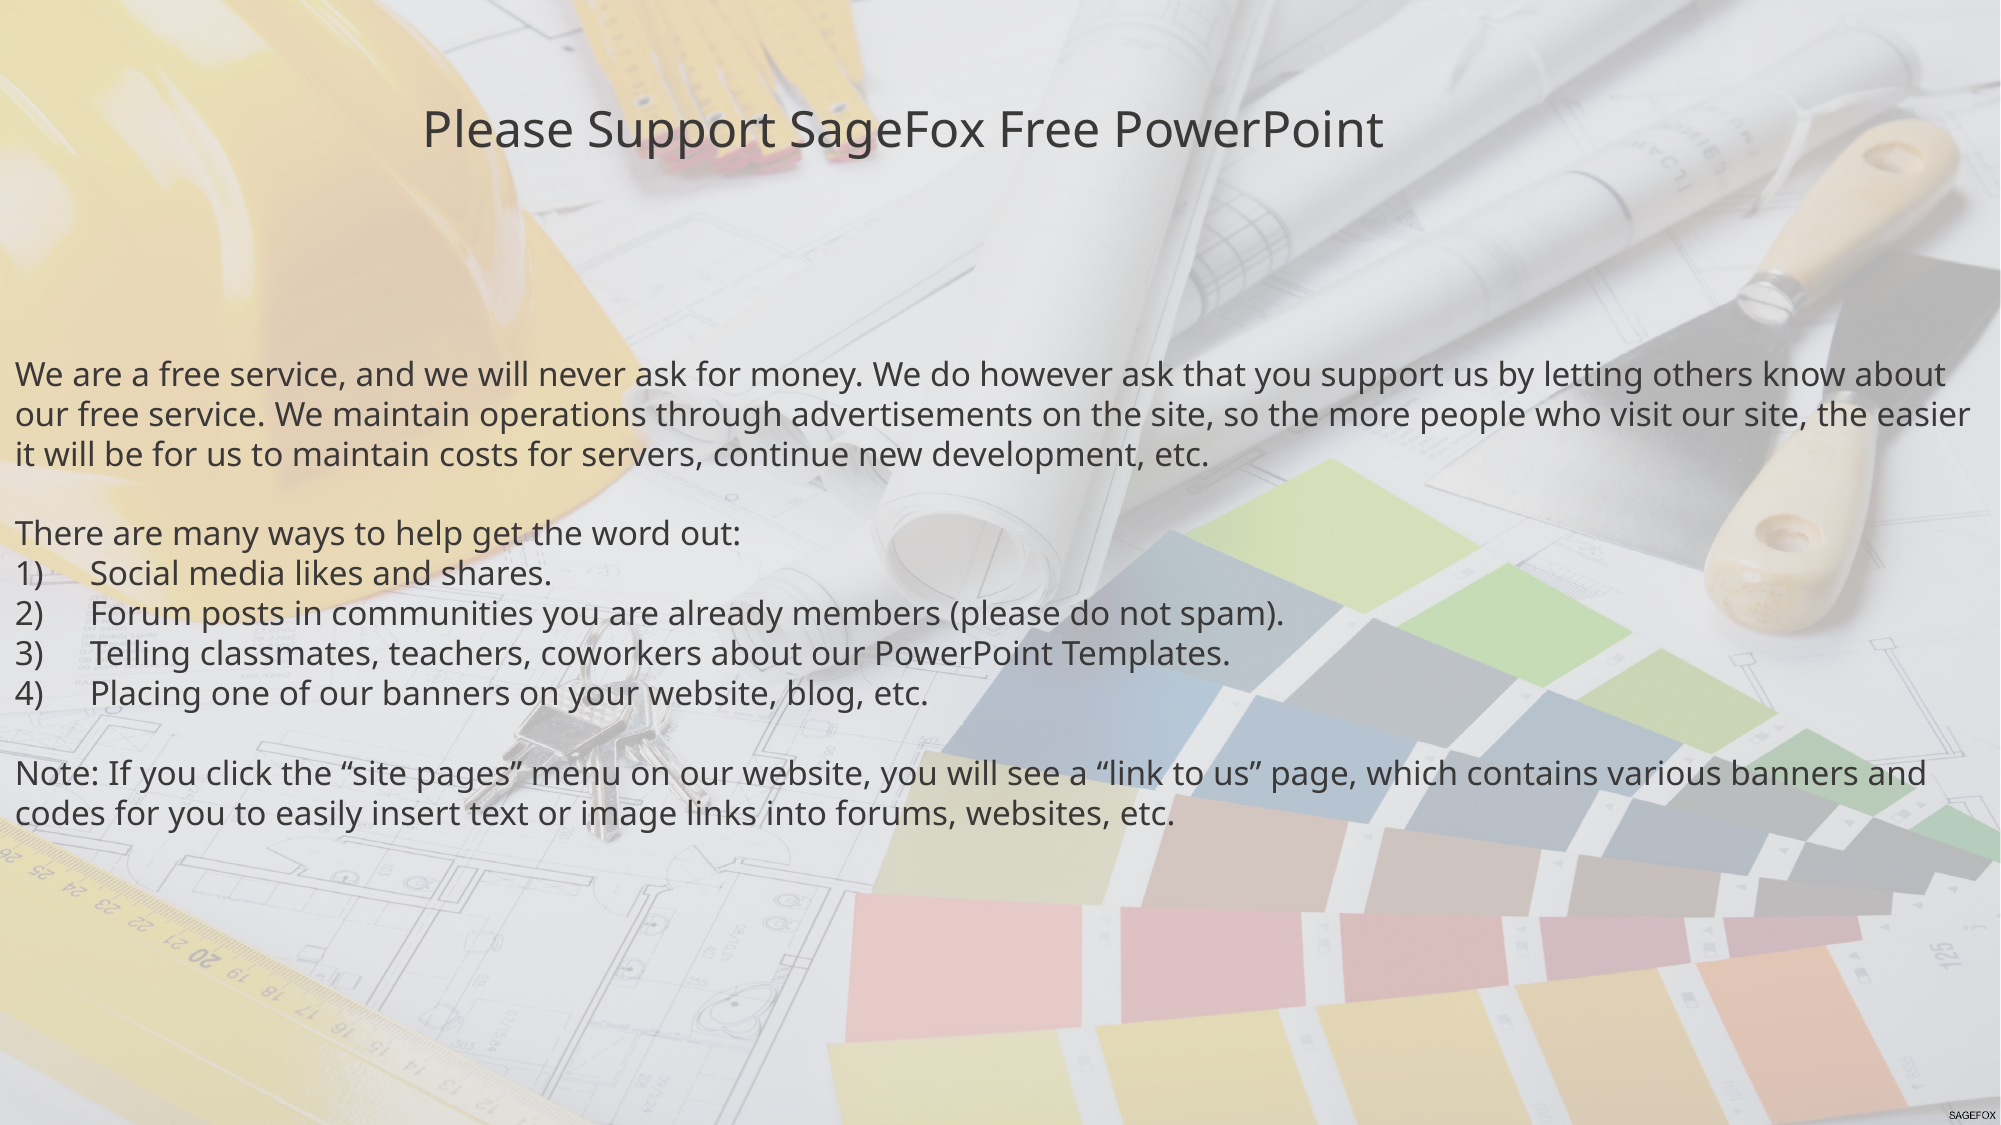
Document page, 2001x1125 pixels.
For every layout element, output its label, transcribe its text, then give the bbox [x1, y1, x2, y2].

text_box We are a free service, and we will never ask for money. We do however ask that you support us by letting others know about our free service. We maintain operations through advertisements on the site, so the more people who visit our site, the easier it will be for us to maintain costs for servers, continue new development, etc. There are many ways to help get the word out: Social media likes and shares. Forum posts in communities you are already members (please do not spam). Telling classmates, teachers, coworkers about our PowerPoint Templates. Placing one of our banners on your website, blog, etc. Note: If you click the “site pages” menu on our website, you will see a “link to us” page, which contains various banners and codes for you to easily insert text or image links into forums, websites, etc. [0, 0, 2000, 1125]
title Please Support SageFox Free PowerPoint [363, 72, 1444, 190]
